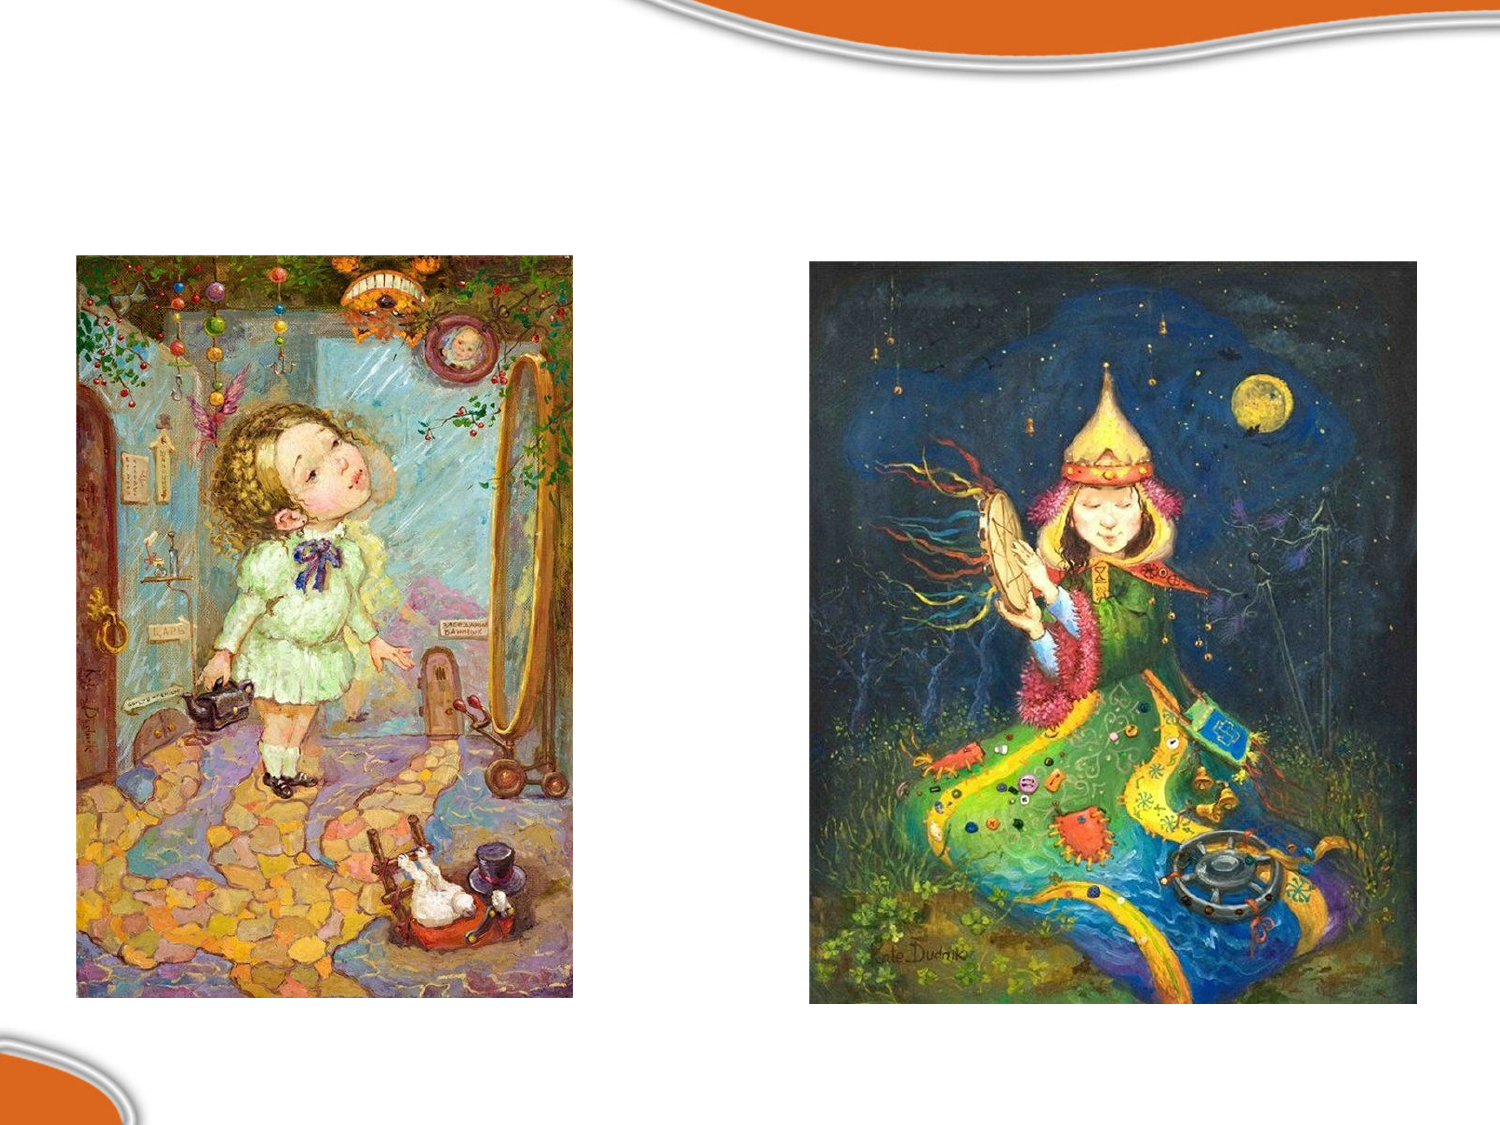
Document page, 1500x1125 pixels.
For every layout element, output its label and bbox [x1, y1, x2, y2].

list [76, 255, 574, 998]
picture [0, 0, 1500, 1125]
